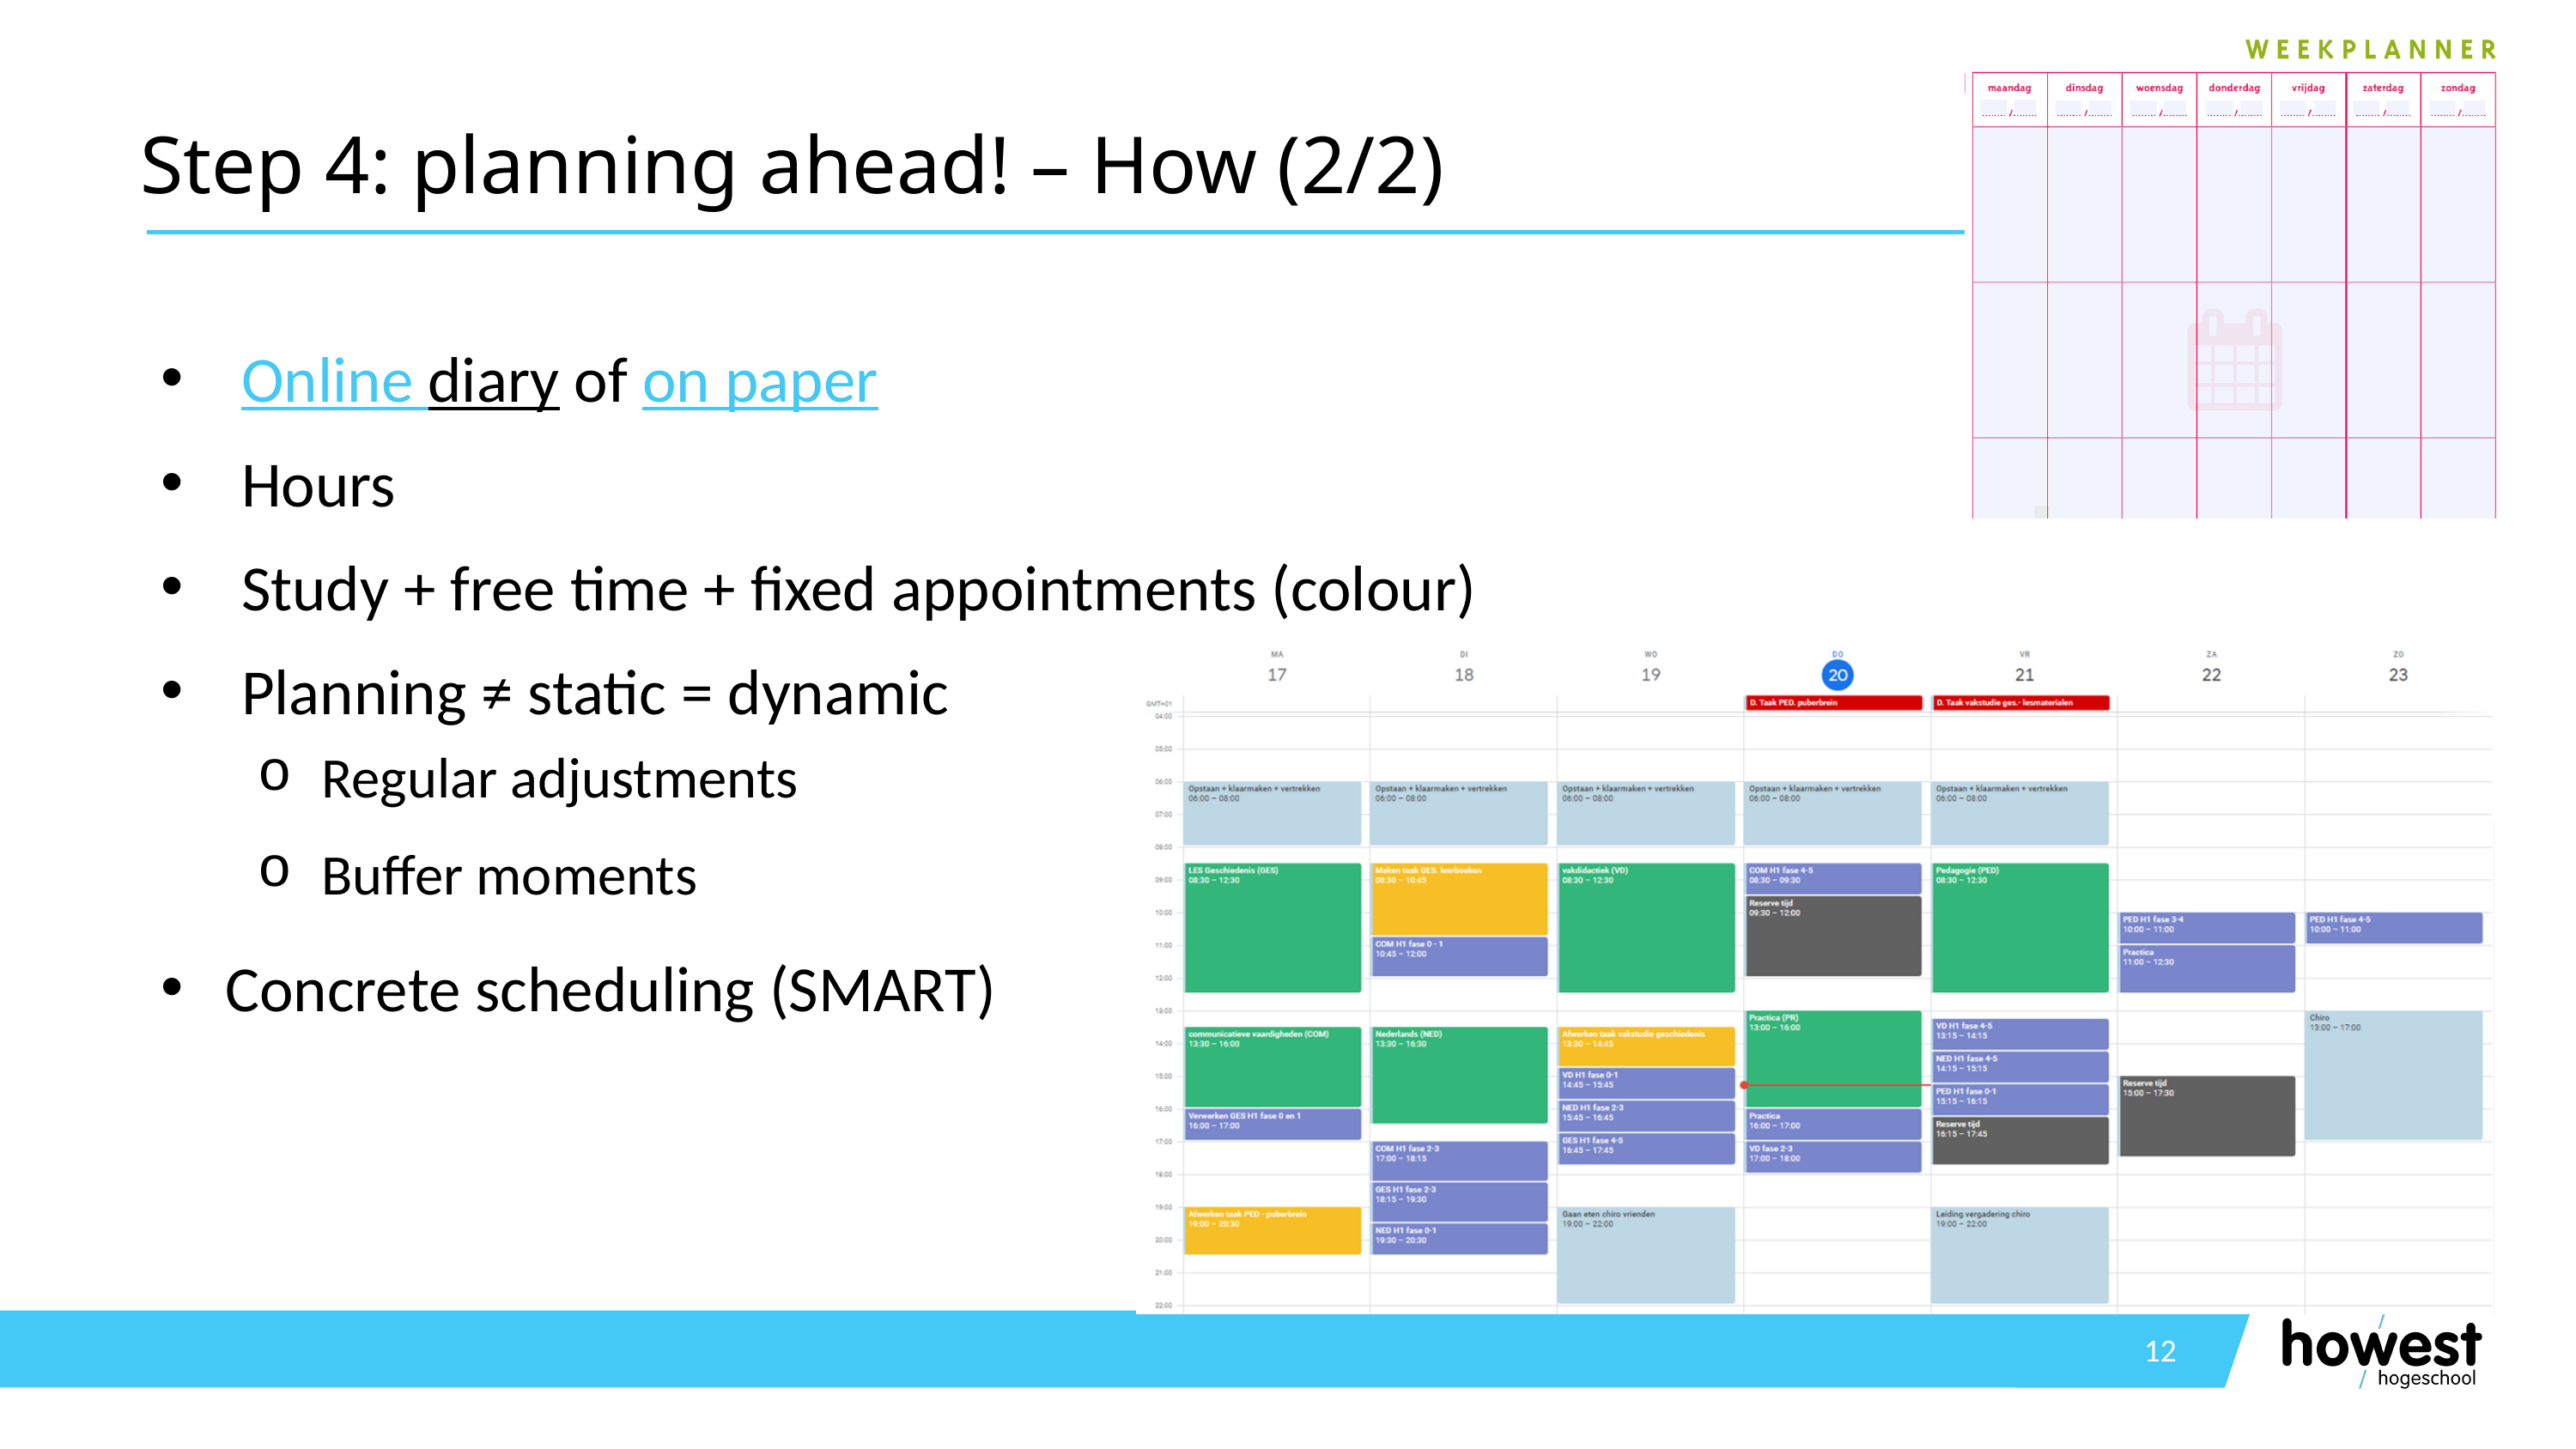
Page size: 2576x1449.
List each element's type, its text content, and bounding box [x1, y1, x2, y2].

picture [1965, 27, 2506, 518]
list Online diary of on paper Hours Study + free time + fixed appointments (colour) Planning ≠ static = dynamic Regular adjustments Buffer moments Concrete scheduling (SMART) [148, 331, 2483, 1191]
picture [1136, 635, 2512, 1421]
footer [320, 1310, 1190, 1388]
slide_number 12 [2048, 1314, 2190, 1388]
title Step 4: planning ahead! – How (2/2) [140, 124, 1965, 215]
slide_number [149, 1310, 320, 1388]
